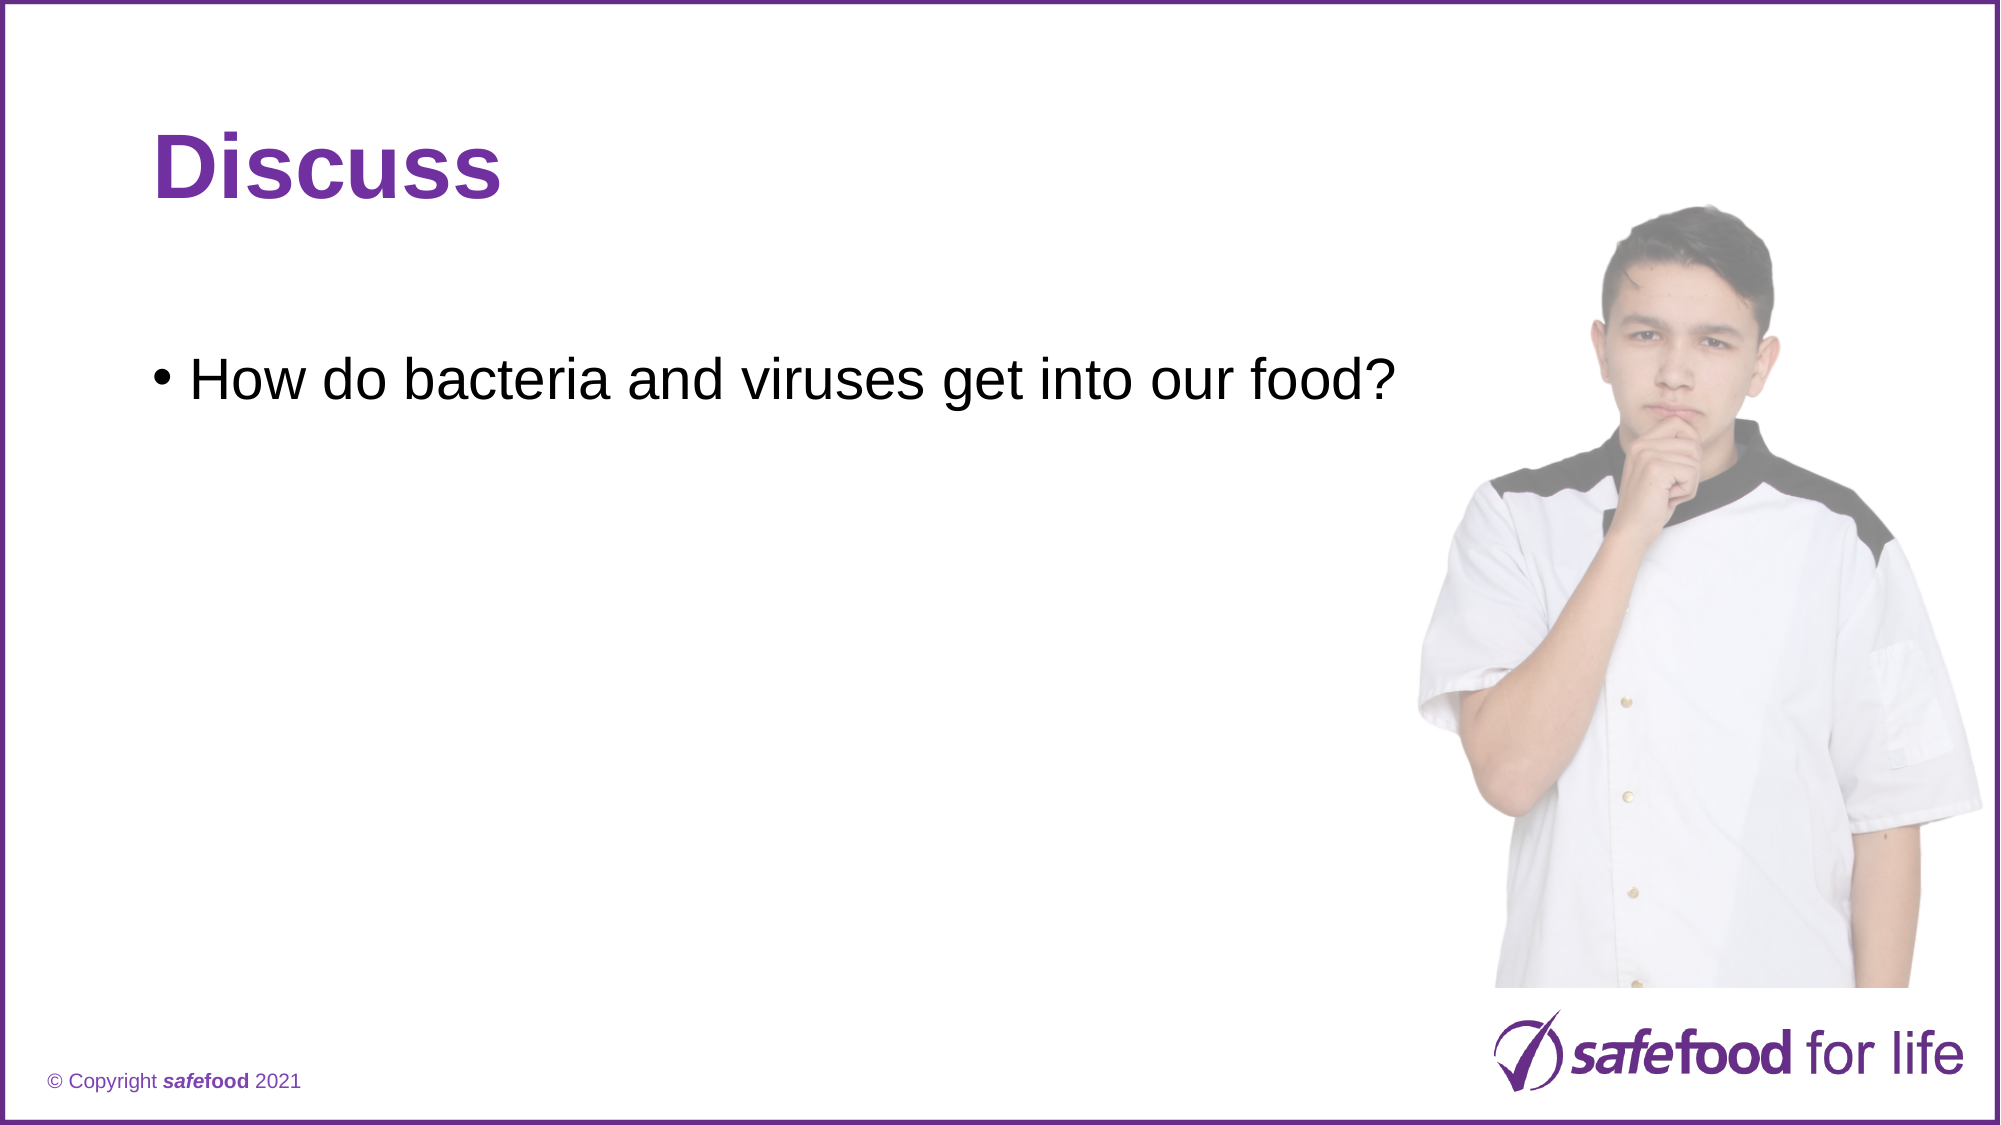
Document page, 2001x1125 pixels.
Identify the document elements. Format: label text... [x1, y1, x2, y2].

list How do bacteria and viruses get into our food? [137, 299, 1398, 988]
title Discuss [137, 59, 1863, 278]
picture [0, 0, 2000, 1125]
